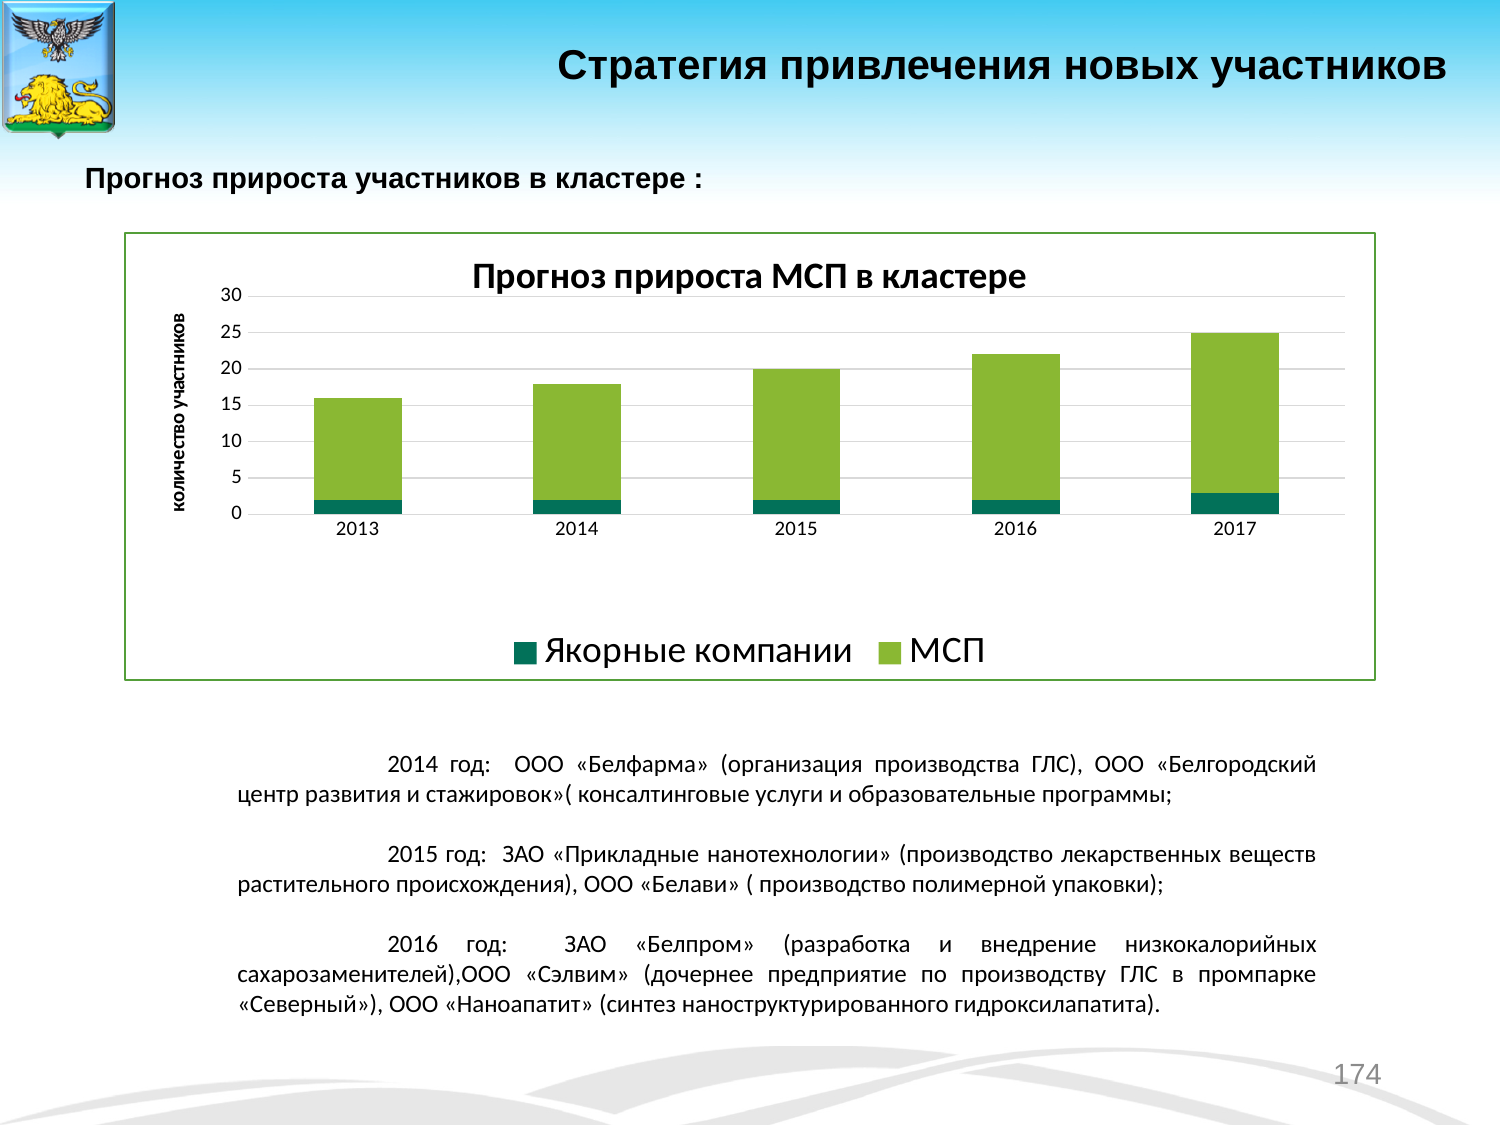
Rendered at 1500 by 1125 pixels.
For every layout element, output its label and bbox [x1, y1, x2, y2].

chart [123, 231, 1376, 681]
picture [0, 0, 1500, 1125]
